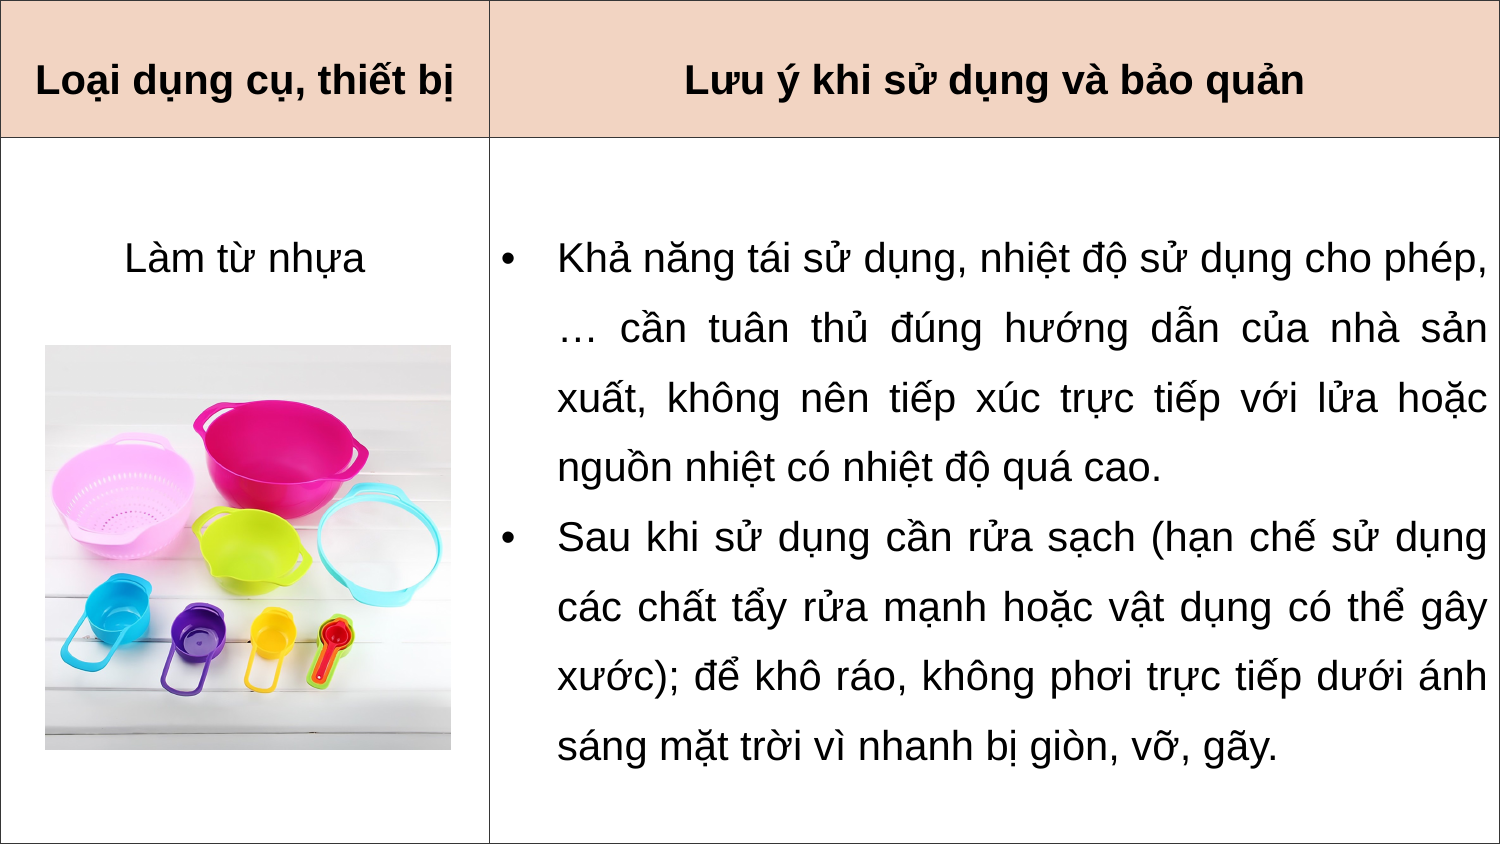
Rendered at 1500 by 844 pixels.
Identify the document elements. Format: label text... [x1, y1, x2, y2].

table_cell Làm từ nhựa [1, 138, 489, 843]
table_cell Khả năng tái sử dụng, nhiệt độ sử dụng cho phép,… cần tuân thủ đúng hướng dẫn của nhà sản xuất, không nên tiếp xúc trực tiếp với lửa hoặc nguồn nhiệt có nhiệt độ quá cao. Sau khi sử dụng cần rửa sạch (hạn chế sử dụng các chất tẩy rửa mạnh hoặc vật dụng có thể gây xước); để khô ráo, không phơi trực tiếp dưới ánh sáng mặt trời vì nhanh bị giòn, vỡ, gãy. [490, 138, 1499, 843]
table_header Lưu ý khi sử dụng và bảo quản [490, 1, 1499, 137]
picture [45, 344, 451, 750]
table_header Loại dụng cụ, thiết bị [1, 1, 489, 137]
